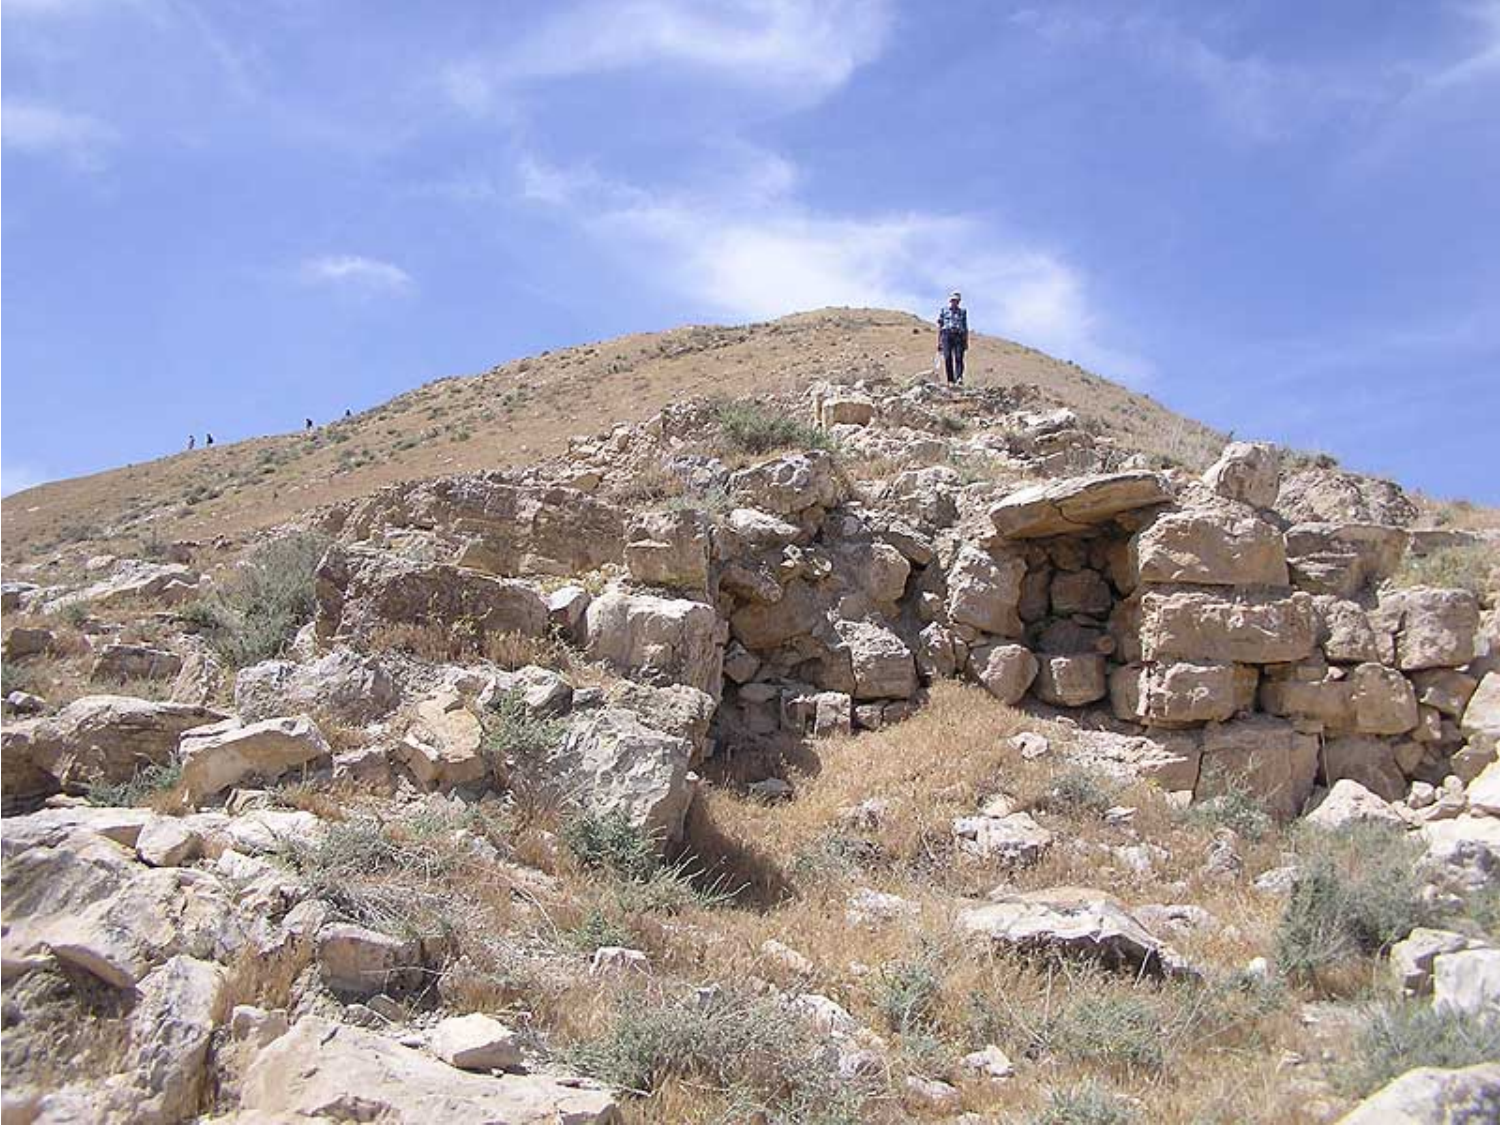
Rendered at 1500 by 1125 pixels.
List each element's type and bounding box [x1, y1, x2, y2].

list [1, 0, 1500, 1125]
